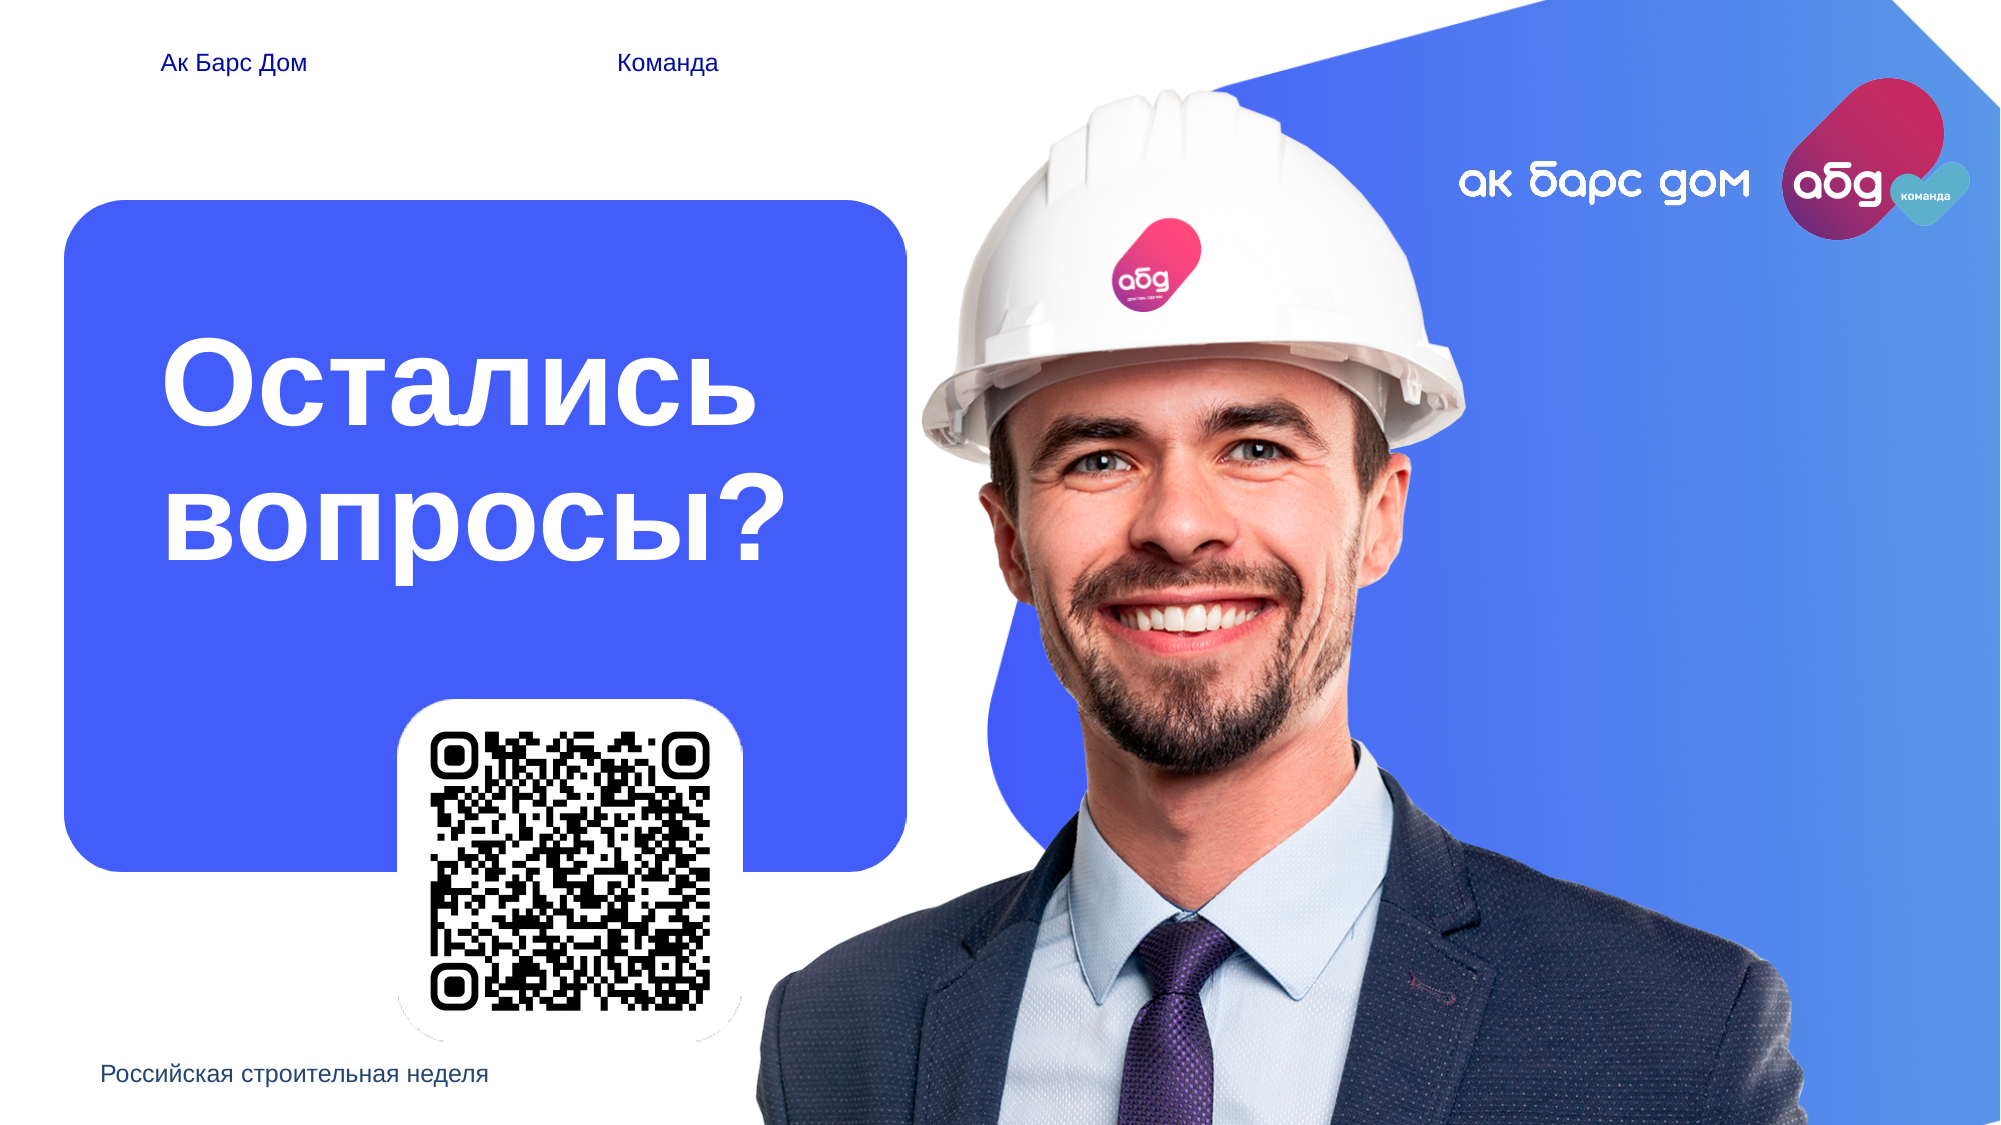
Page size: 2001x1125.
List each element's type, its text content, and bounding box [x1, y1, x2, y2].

text_box Ак Барс Дом [145, 42, 334, 90]
text_box Команда [602, 42, 668, 90]
picture [0, 0, 2001, 1125]
slide_number Российская строительная неделя [85, 1042, 536, 1103]
